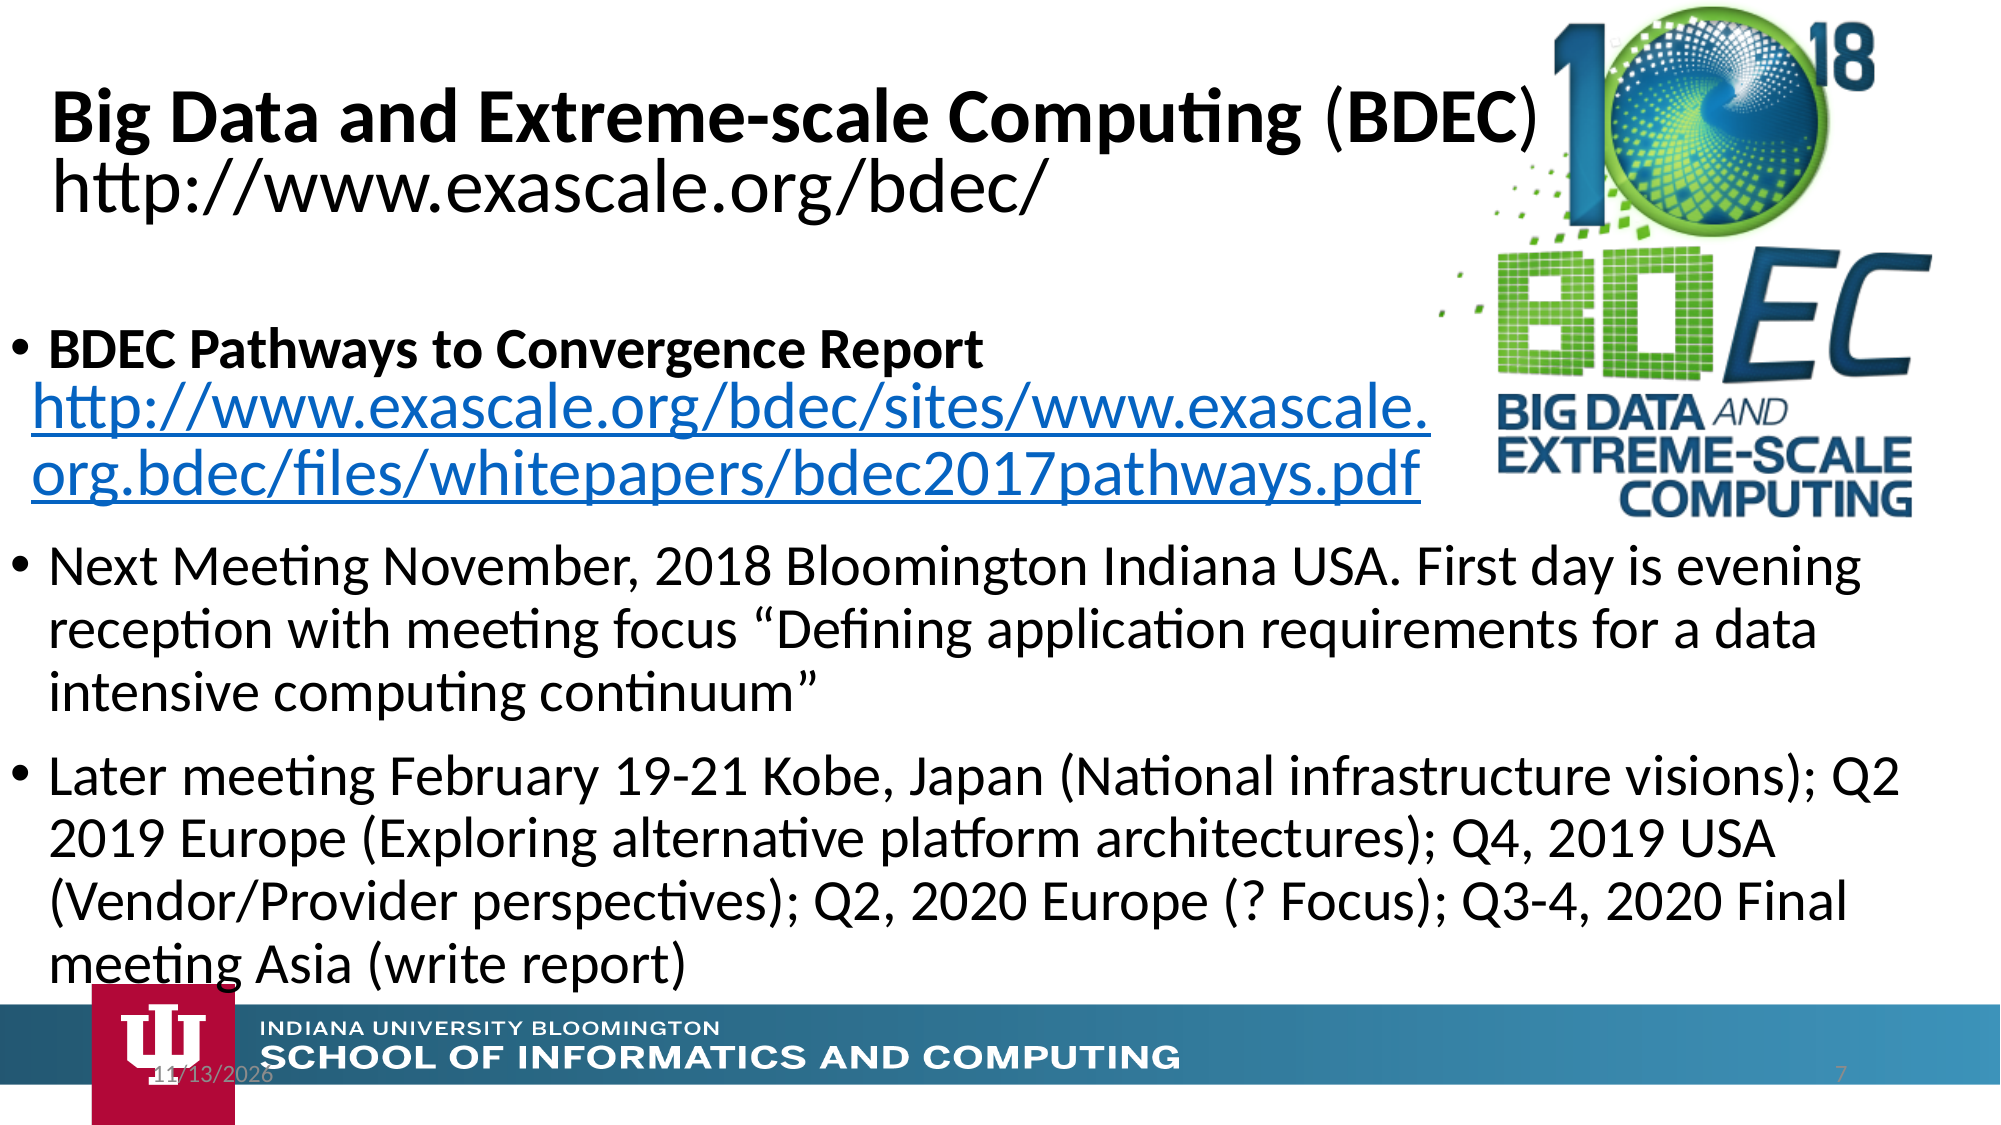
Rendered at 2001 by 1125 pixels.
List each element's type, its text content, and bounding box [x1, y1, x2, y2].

list BDEC Pathways to Convergence Report Next Meeting November, 2018 Bloomington Indiana USA. First day is evening reception with meeting focus “Defining application requirements for a data intensive computing continuum” Later meeting February 19-21 Kobe, Japan (National infrastructure visions); Q2 2019 Europe (Exploring alternative platform architectures); Q4, 2019 USA (Vendor/Provider perspectives); Q2, 2020 Europe (? Focus); Q3-4, 2020 Final meeting Asia (write report) [0, 310, 1996, 1025]
text_box http://www.exascale.org/bdec/sites/www.exascale.org.bdec/files/whitepapers/bdec2017pathways.pdf [16, 354, 1431, 450]
picture [0, 984, 2000, 1125]
title Big Data and Extreme-scale Computing (BDEC) http://www.exascale.org/bdec/ [36, 48, 1431, 266]
picture [1431, 0, 1964, 532]
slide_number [137, 1042, 588, 1103]
slide_number 7 [1412, 1042, 1863, 1103]
